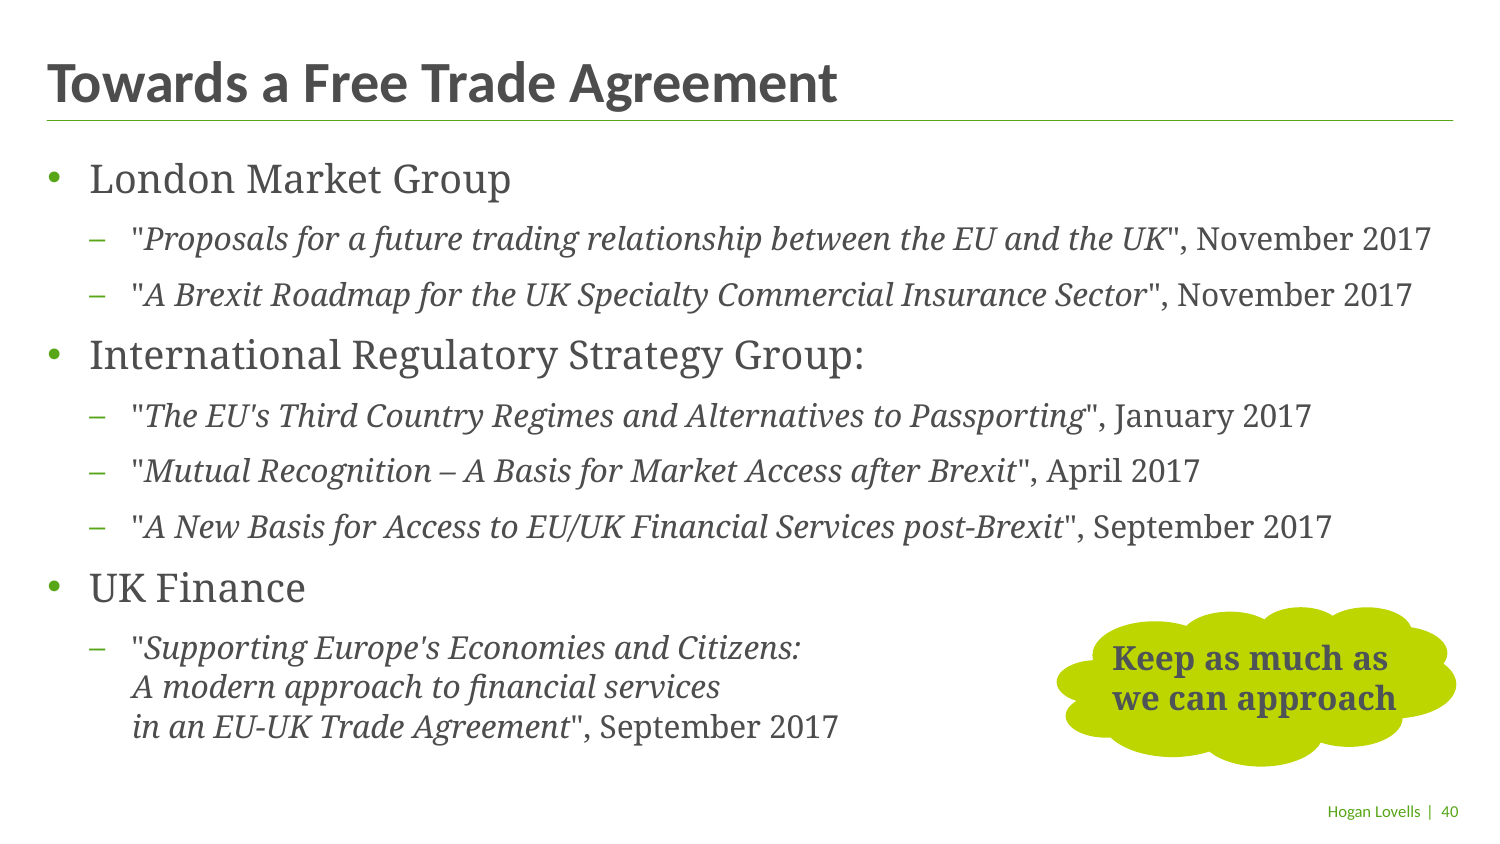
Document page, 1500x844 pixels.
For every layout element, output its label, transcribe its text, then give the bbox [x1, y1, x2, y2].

list London Market Group "Proposals for a future trading relationship between the EU and the UK", November 2017 "A Brexit Roadmap for the UK Specialty Commercial Insurance Sector", November 2017 International Regulatory Strategy Group: "The EU's Third Country Regimes and Alternatives to Passporting", January 2017 "Mutual Recognition – A Basis for Market Access after Brexit", April 2017 "A New Basis for Access to EU/UK Financial Services post-Brexit", September 2017 UK Finance "Supporting Europe's Economies and Citizens: A modern approach to financial services in an EU-UK Trade Agreement", September 2017 [46, 147, 1454, 795]
text_box [1055, 640, 1403, 768]
text_box [1110, 606, 1427, 630]
slide_number | 40 [1423, 793, 1474, 829]
text_box Keep as much as we can approach [1097, 630, 1445, 725]
text_box [1445, 643, 1458, 706]
title Towards a Free Trade Agreement [46, 46, 1454, 121]
footer Hogan Lovells [945, 795, 1421, 829]
